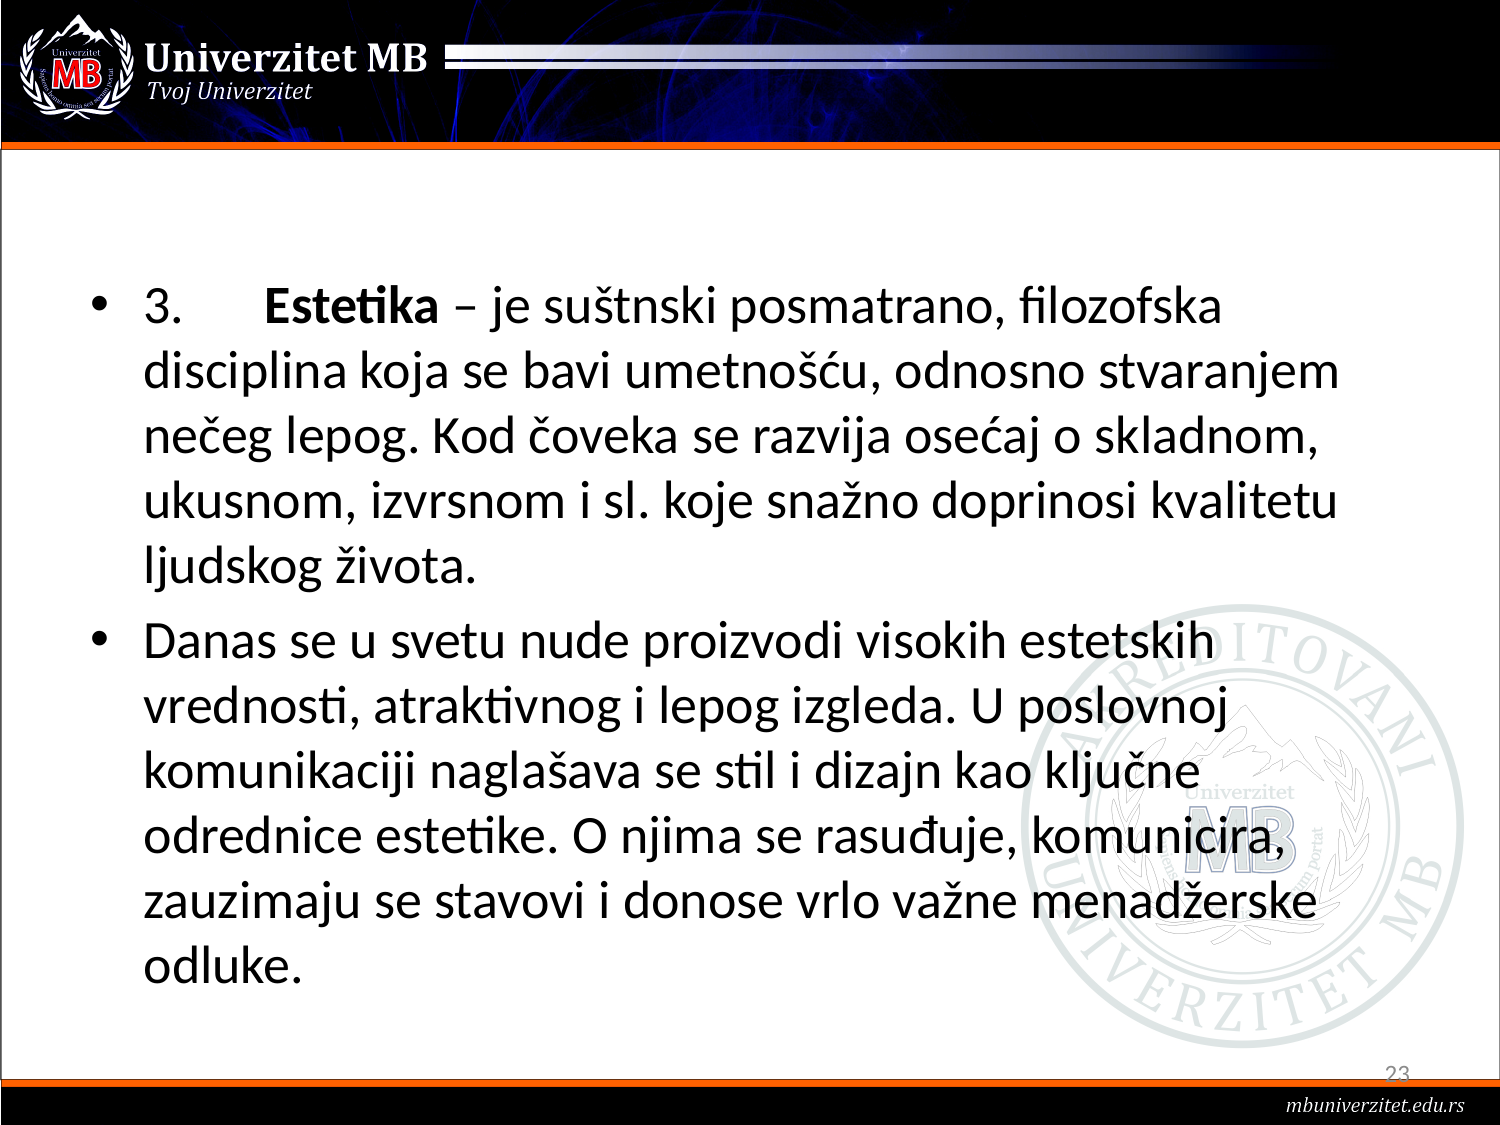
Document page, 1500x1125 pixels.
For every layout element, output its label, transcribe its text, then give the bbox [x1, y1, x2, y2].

picture [0, 0, 1500, 1125]
list 3. Estetika – je suštnski posmatrano, filozofska disciplina koja se bavi umetnošću, odnosno stvaranjem nečeg lepog. Kod čoveka se razvija osećaj o skladnom, ukusnom, izvrsnom i sl. koje snažno doprinosi kvalitetu ljudskog života. Danas se u svetu nude proizvodi visokih estetskih vrednosti, atraktivnog i lepog izgleda. U poslovnoj komunikaciji naglašava se stil i dizajn kao ključne odrednice estetike. O njima se rasuđuje, komunicira, zauzimaju se stavovi i donose vrlo važne menadžerske odluke. [75, 262, 1425, 1005]
slide_number 23 [1074, 1042, 1425, 1103]
